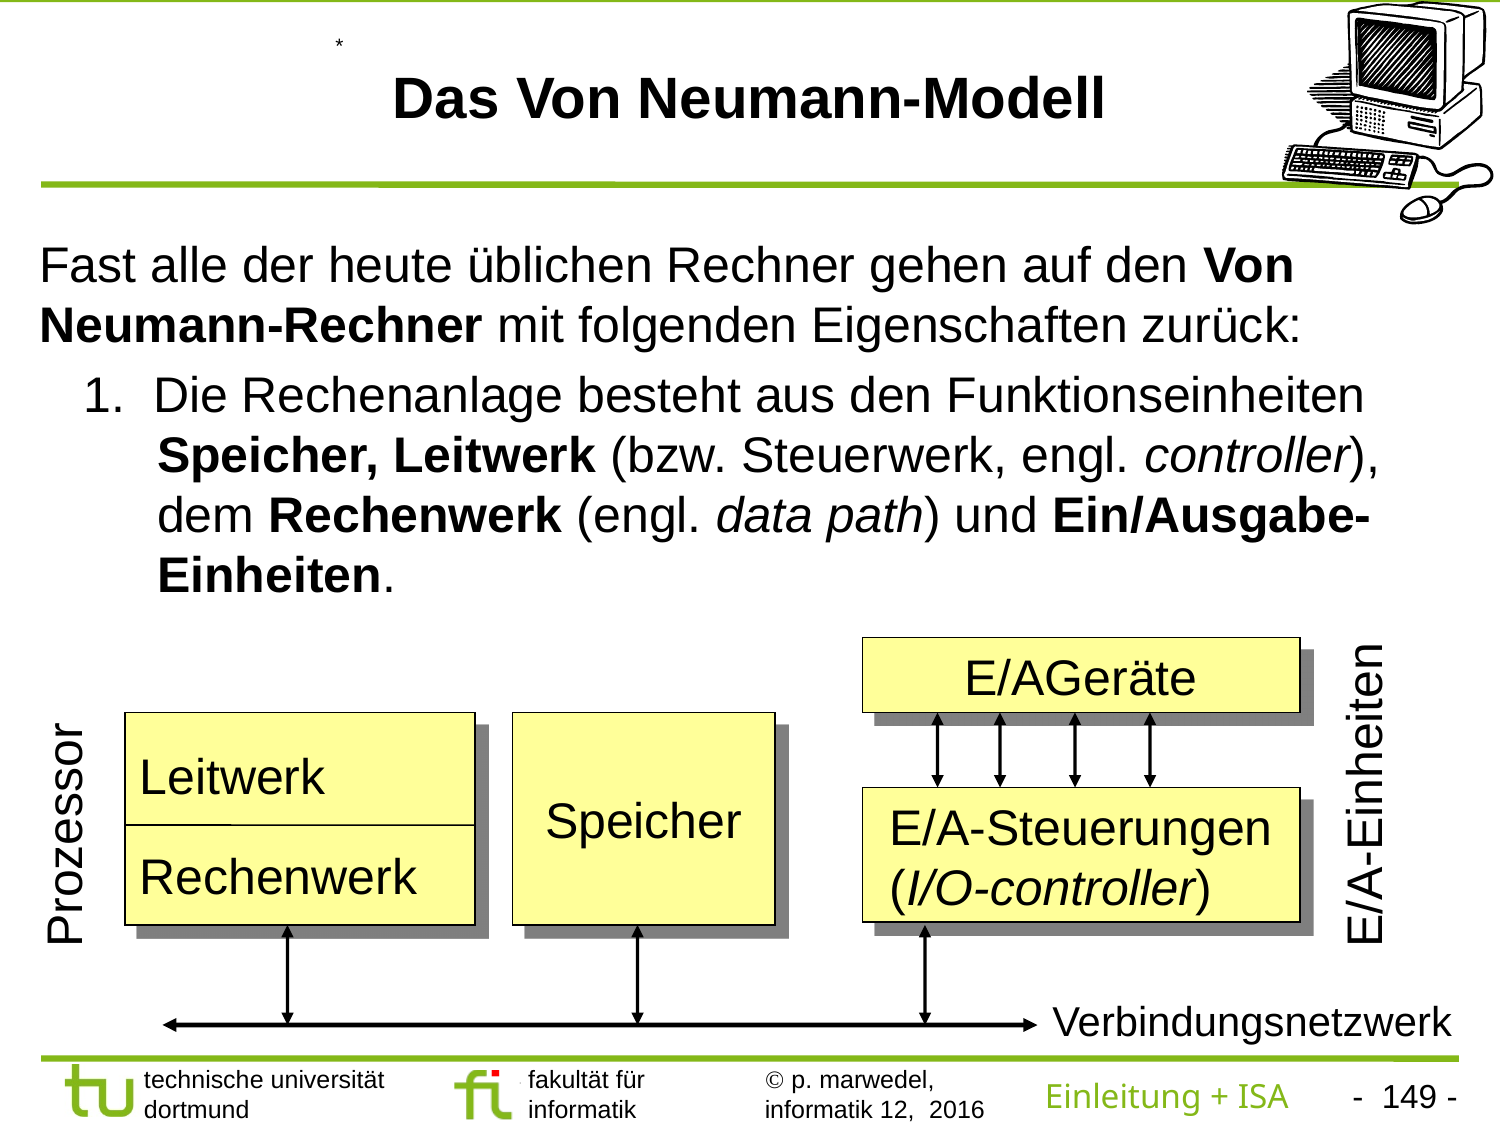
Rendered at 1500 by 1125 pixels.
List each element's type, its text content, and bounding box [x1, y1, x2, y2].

text_box [125, 826, 475, 837]
text_box [281, 924, 294, 1025]
text_box [993, 712, 1007, 788]
text_box [1068, 712, 1082, 788]
text_box E/A-Steuerungen (I/O-controller) [862, 787, 1300, 923]
text_box E/AGeräte [862, 637, 1300, 713]
text_box Fast alle der heute üblichen Rechner gehen auf den Von Neumann-Rechner mit folgenden Eigenschaften zurück: 1. Die Rechenanlage besteht aus den Funktionseinheiten Speicher, Leitwerk (bzw. Steuerwerk, engl. controller), dem Rechenwerk (engl. data path) und Ein/Ausgabe-Einheiten. [24, 224, 1463, 610]
text_box Verbindungsnetzwerk [1037, 987, 1500, 1053]
text_box Rechenwerk [125, 837, 475, 913]
text_box Speicher [512, 712, 775, 925]
text_box [125, 913, 475, 925]
picture [454, 1070, 521, 1125]
text_box [125, 712, 475, 825]
text_box [1143, 712, 1157, 788]
text_box [162, 1018, 1037, 1032]
text_box * [320, 24, 359, 65]
title Das Von Neumann-Modell [0, 11, 1275, 179]
text_box [631, 924, 644, 1025]
text_box [918, 924, 932, 1025]
text_box E/A-Einheiten [1324, 600, 1400, 963]
text_box Prozessor [24, 675, 100, 963]
text_box Leitwerk [125, 737, 388, 813]
picture [1280, 0, 1494, 226]
picture [64, 1064, 145, 1117]
text_box [931, 712, 944, 788]
